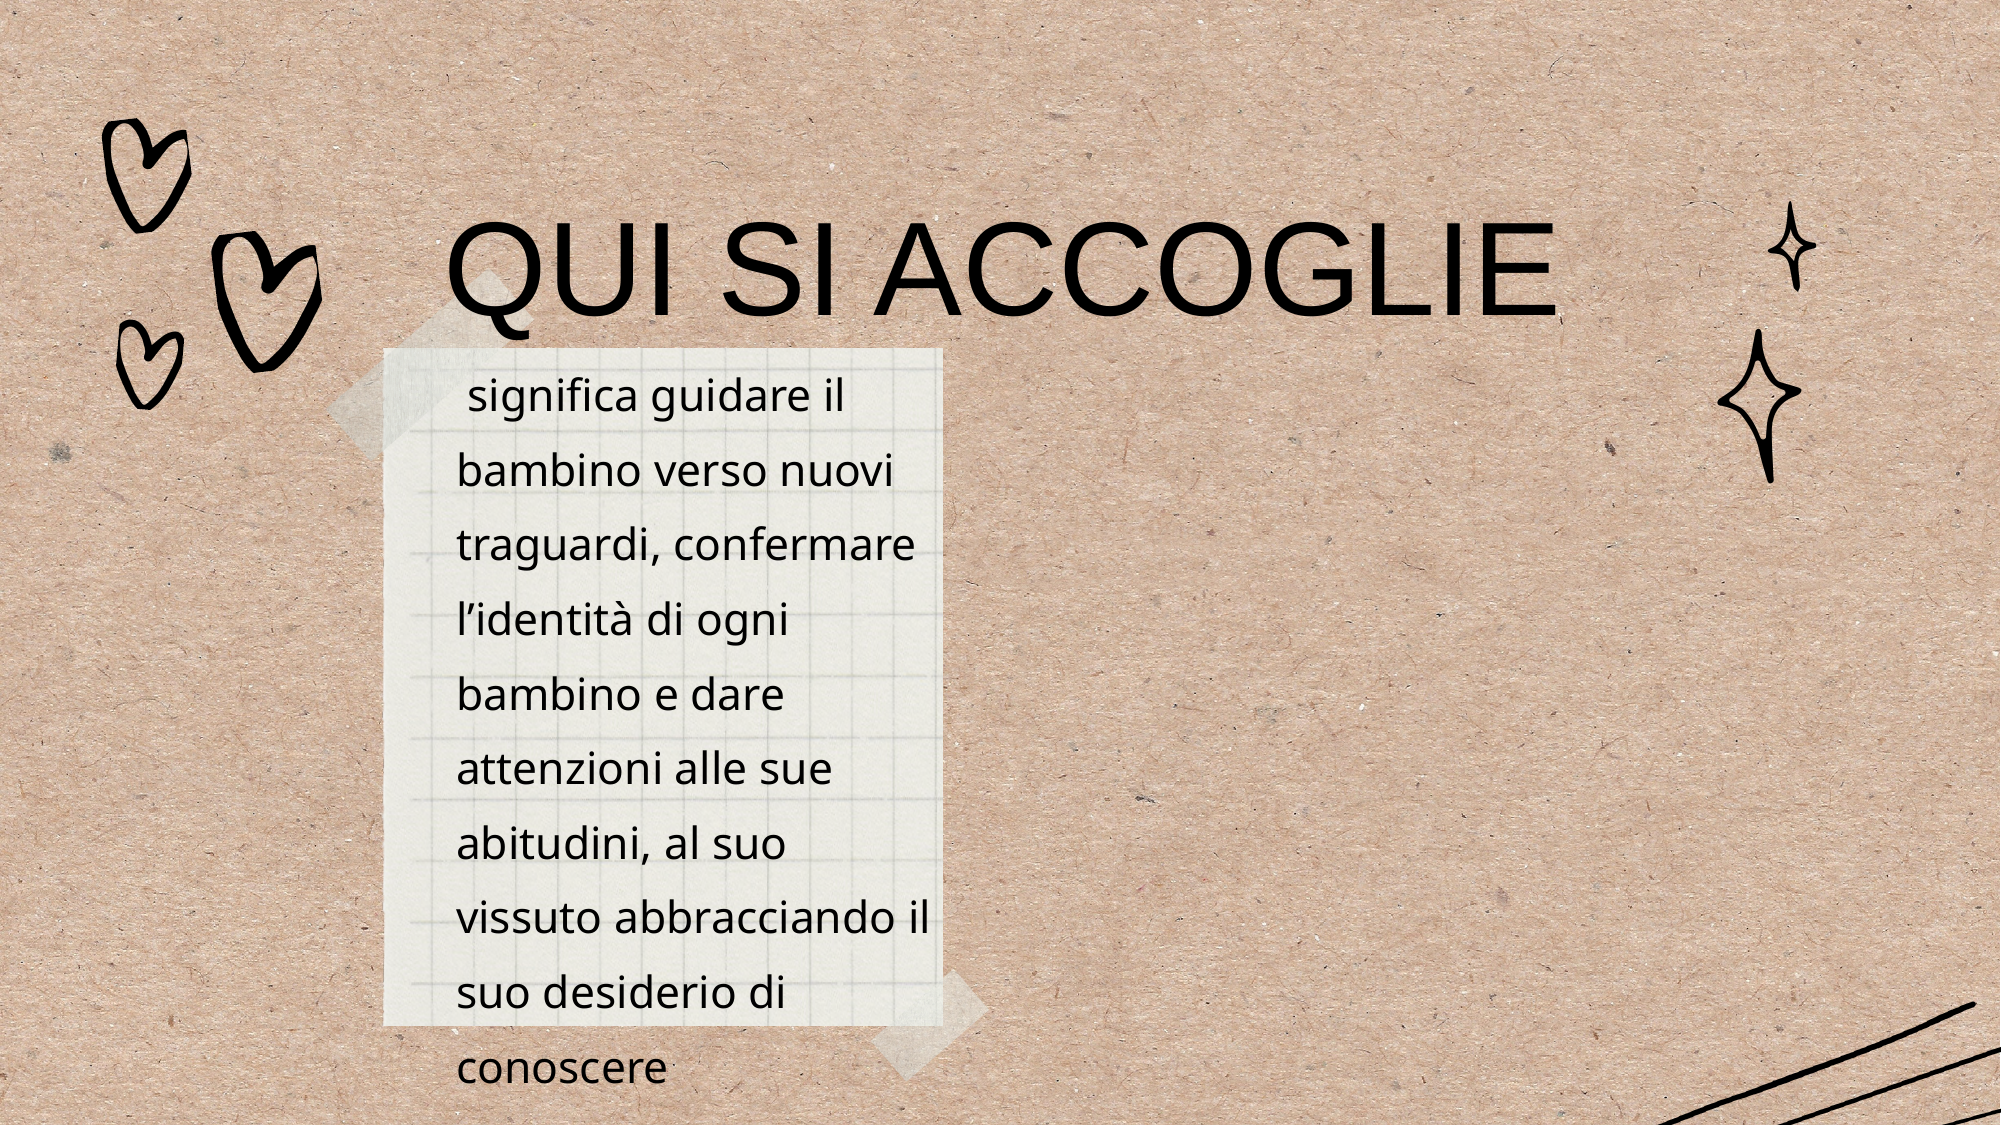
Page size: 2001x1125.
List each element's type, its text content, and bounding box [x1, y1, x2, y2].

text_box [0, 0, 2000, 1125]
text_box [1602, 1001, 2000, 1125]
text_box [99, 111, 331, 413]
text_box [325, 263, 989, 1084]
text_box [1716, 201, 1817, 484]
text_box QUI SI ACCOGLIE [371, 119, 1636, 342]
